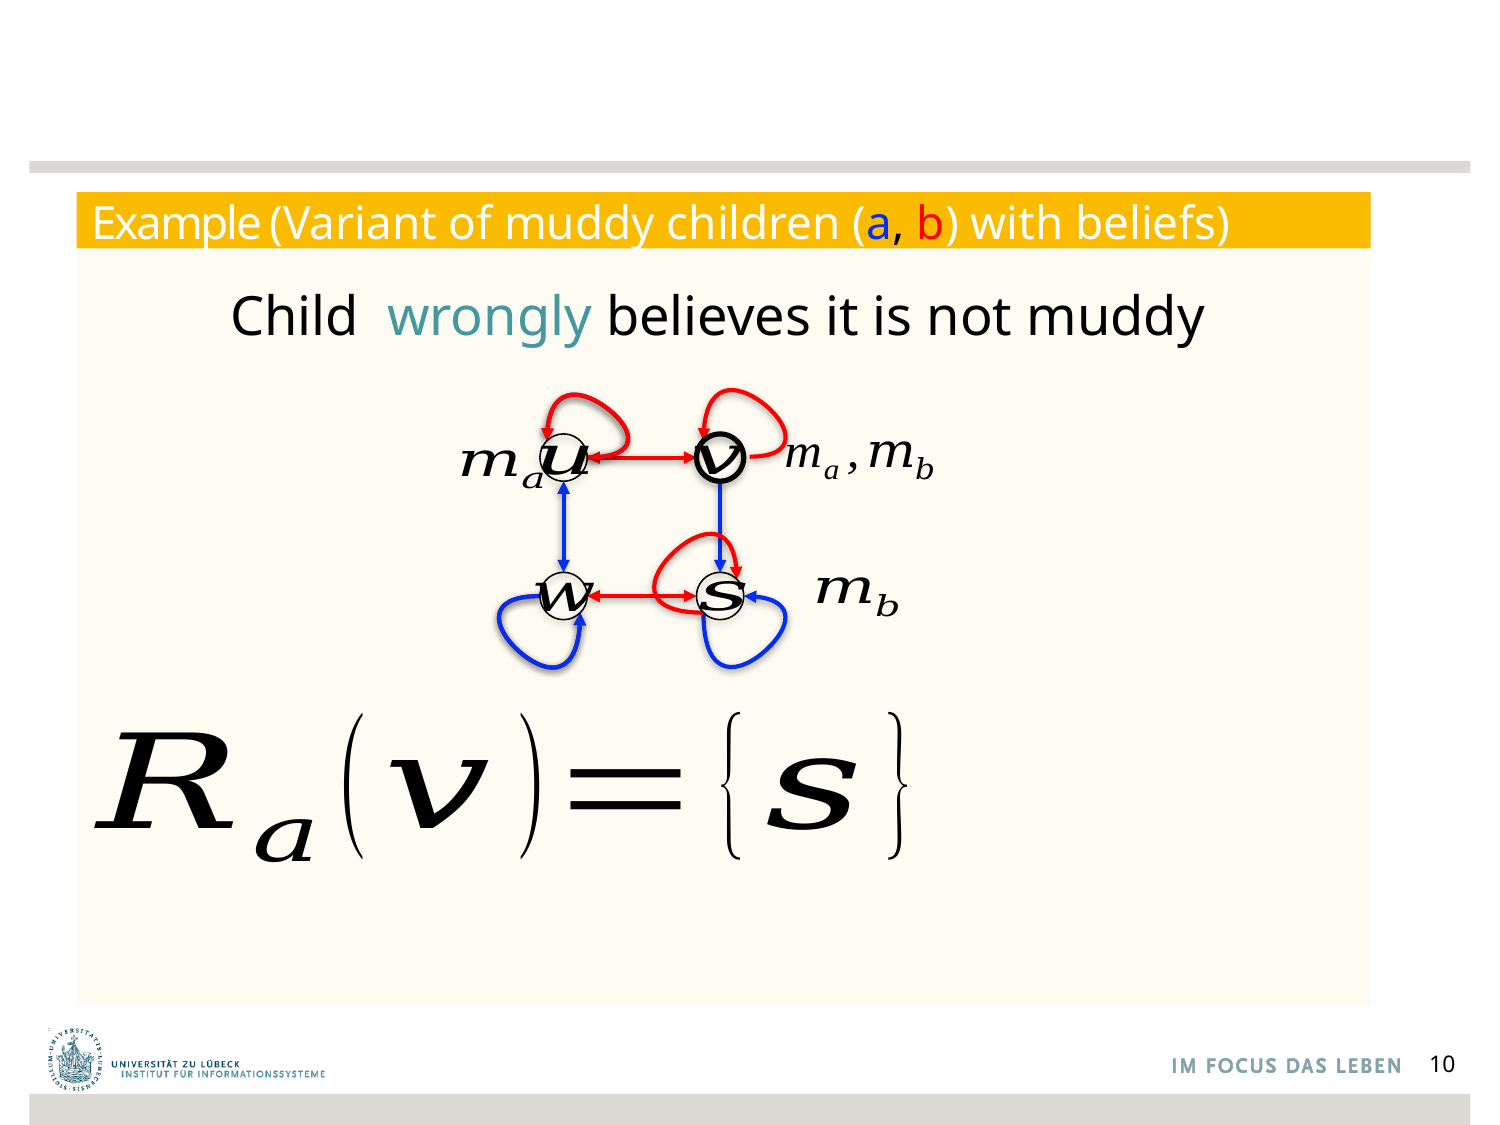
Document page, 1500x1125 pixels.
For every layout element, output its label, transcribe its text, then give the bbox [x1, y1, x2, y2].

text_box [692, 562, 750, 624]
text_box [703, 440, 750, 457]
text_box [530, 563, 599, 625]
picture [1173, 1058, 1305, 1073]
slide_number 10 [1305, 1050, 1471, 1083]
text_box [76, 191, 1371, 1018]
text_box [534, 426, 596, 488]
